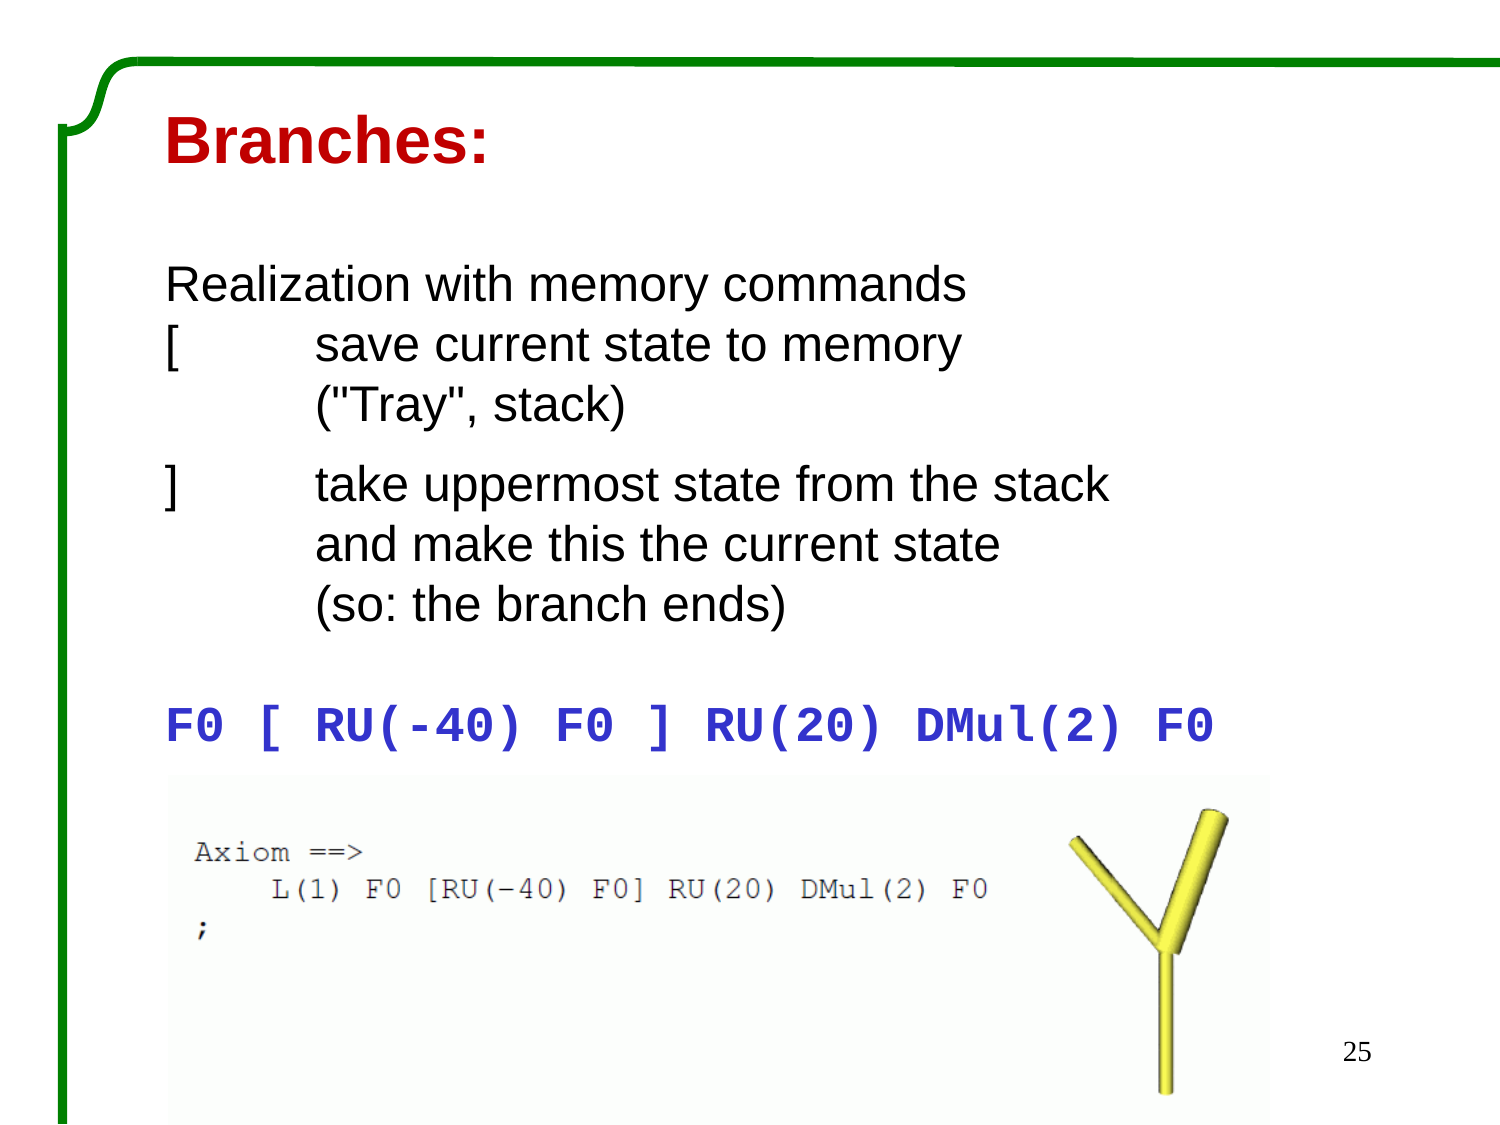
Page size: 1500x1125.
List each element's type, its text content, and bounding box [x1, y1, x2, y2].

slide_number 25 [1270, 1025, 1388, 1100]
text_box Branches: Realization with memory commands [ save current state to memory ("Tray", stack) ] take uppermost state from the stack and make this the current state (so: the branch ends) F0 [ RU(-40) F0 ] RU(20) DMul(2) F0 [149, 89, 1338, 760]
picture [168, 775, 1270, 1125]
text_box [64, 59, 136, 135]
